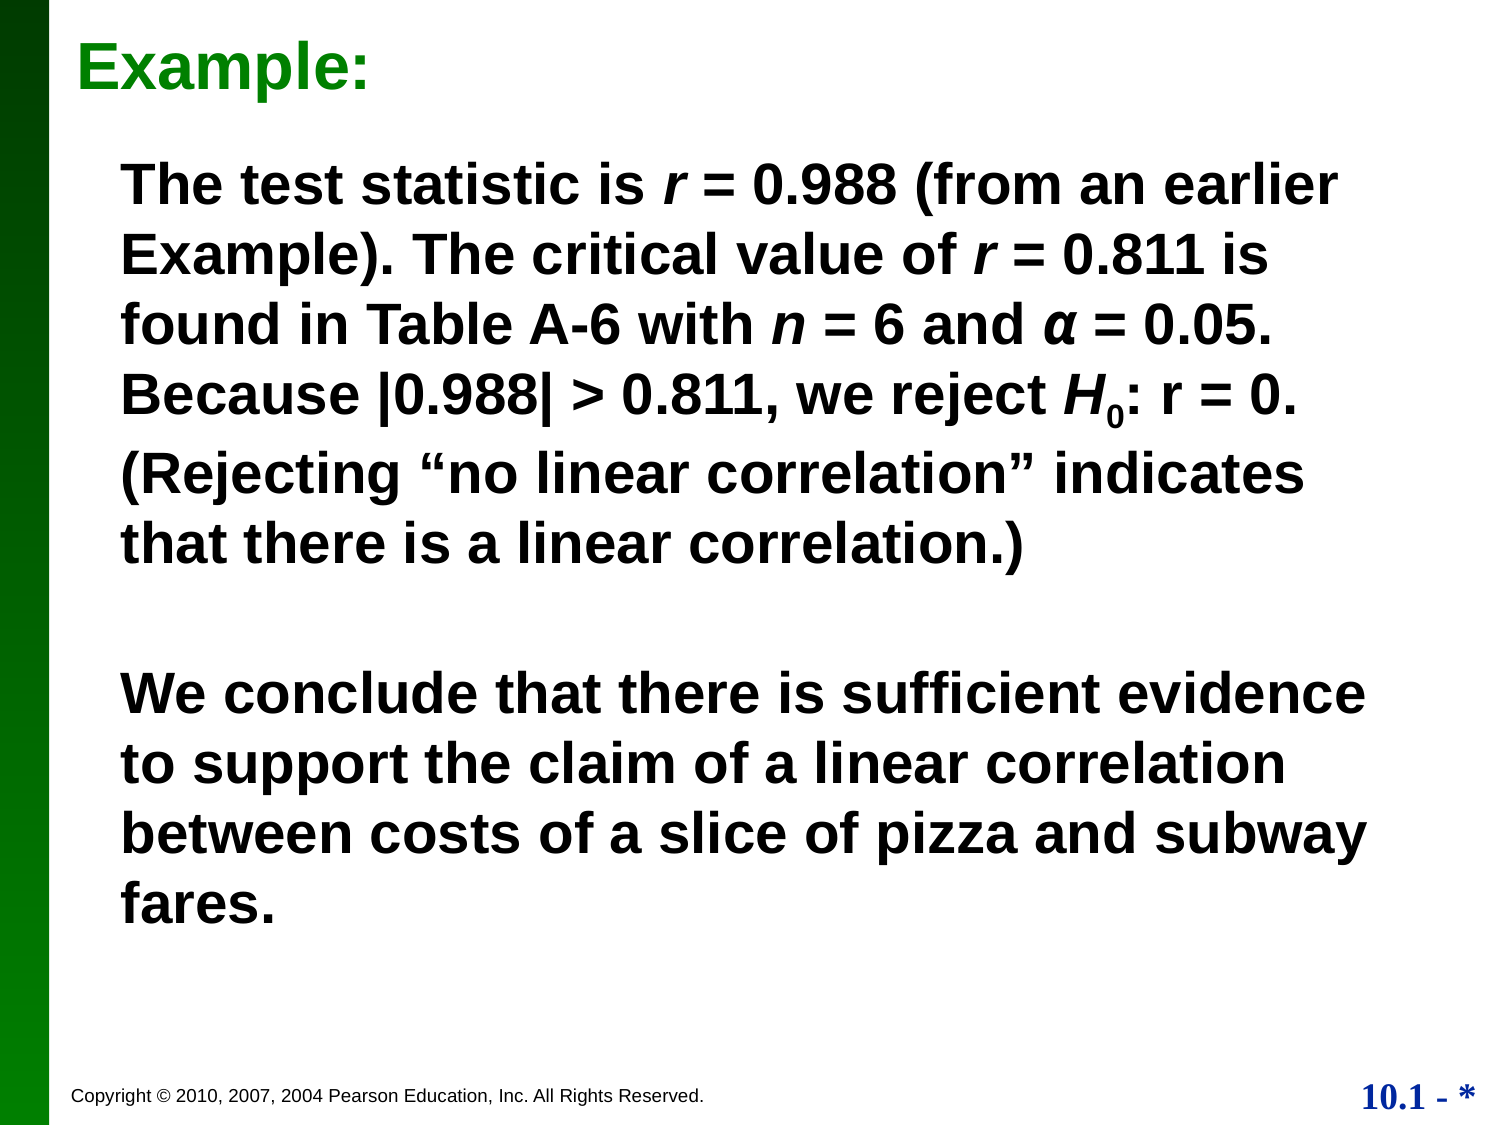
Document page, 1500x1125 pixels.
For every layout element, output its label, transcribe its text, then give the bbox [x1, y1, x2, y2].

title Example: [61, 15, 1440, 117]
text_box We conclude that there is sufficient evidence to support the claim of a linear correlation between costs of a slice of pizza and subway fares. [106, 648, 1448, 1010]
list The test statistic is r = 0.988 (from an earlier Example). The critical value of r = 0.811 is found in Table A-6 with n = 6 and α = 0.05. Because |0.988| > 0.811, we reject H0: r = 0. (Rejecting “no linear correlation” indicates that there is a linear correlation.) [106, 138, 1424, 609]
text_box [63, 646, 1438, 1112]
